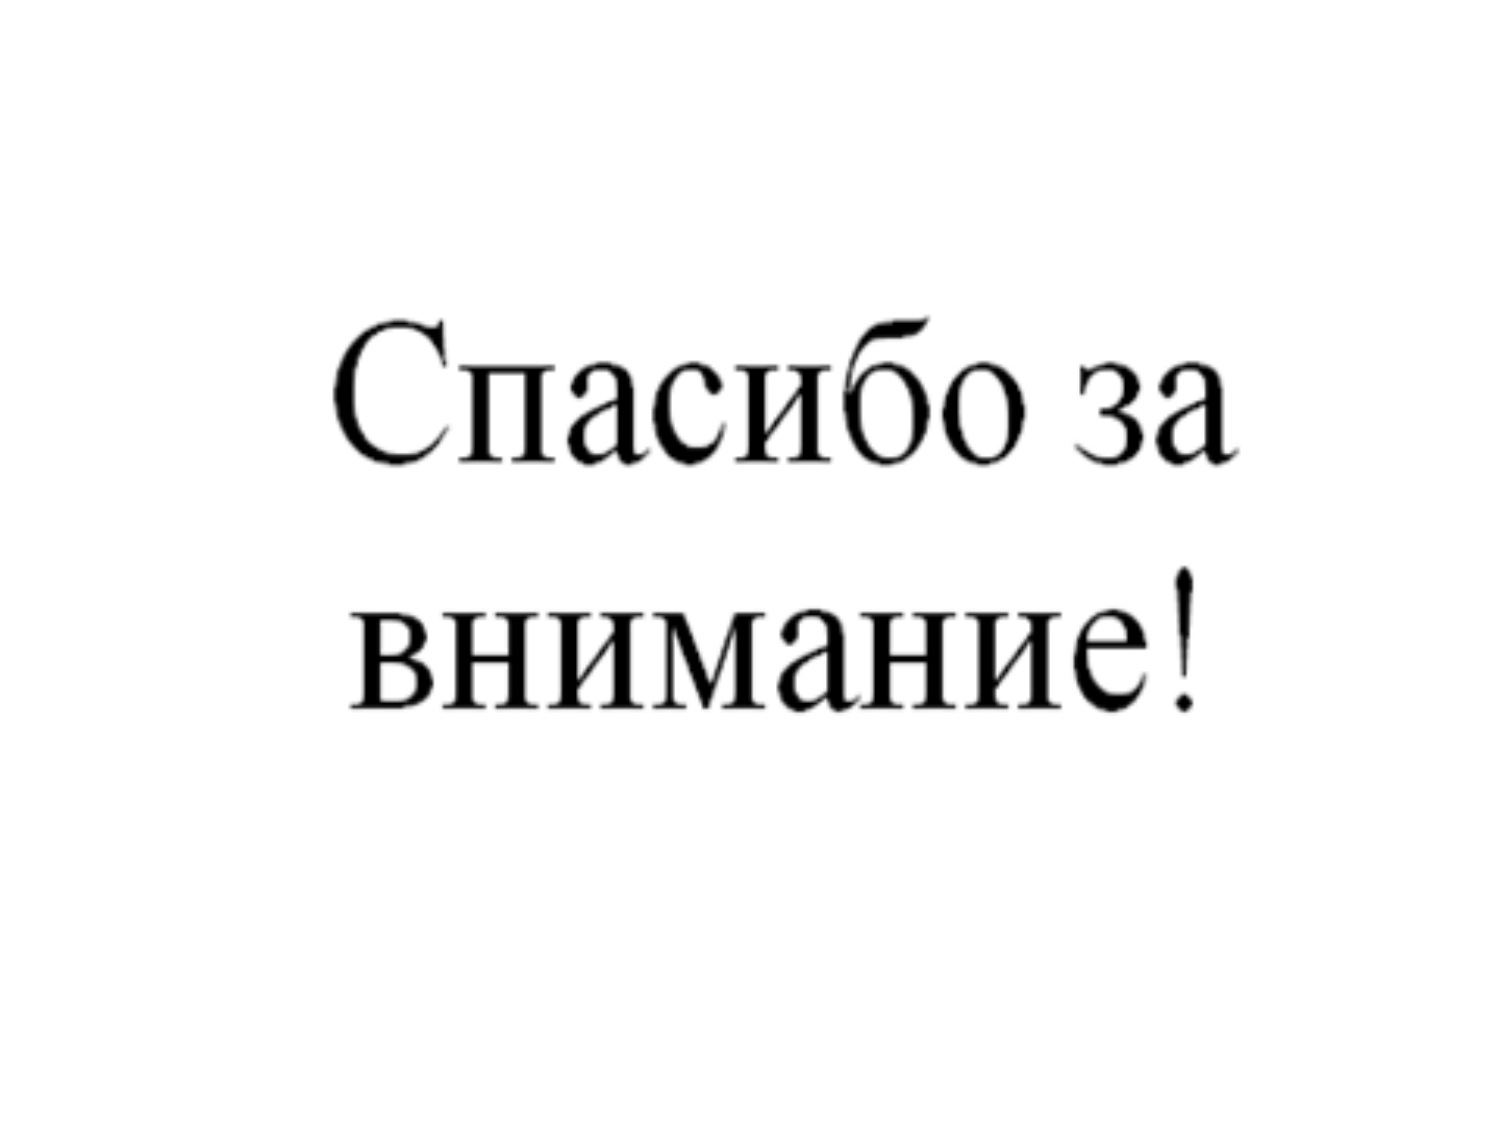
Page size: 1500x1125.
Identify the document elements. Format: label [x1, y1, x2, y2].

list [0, 0, 1500, 1125]
